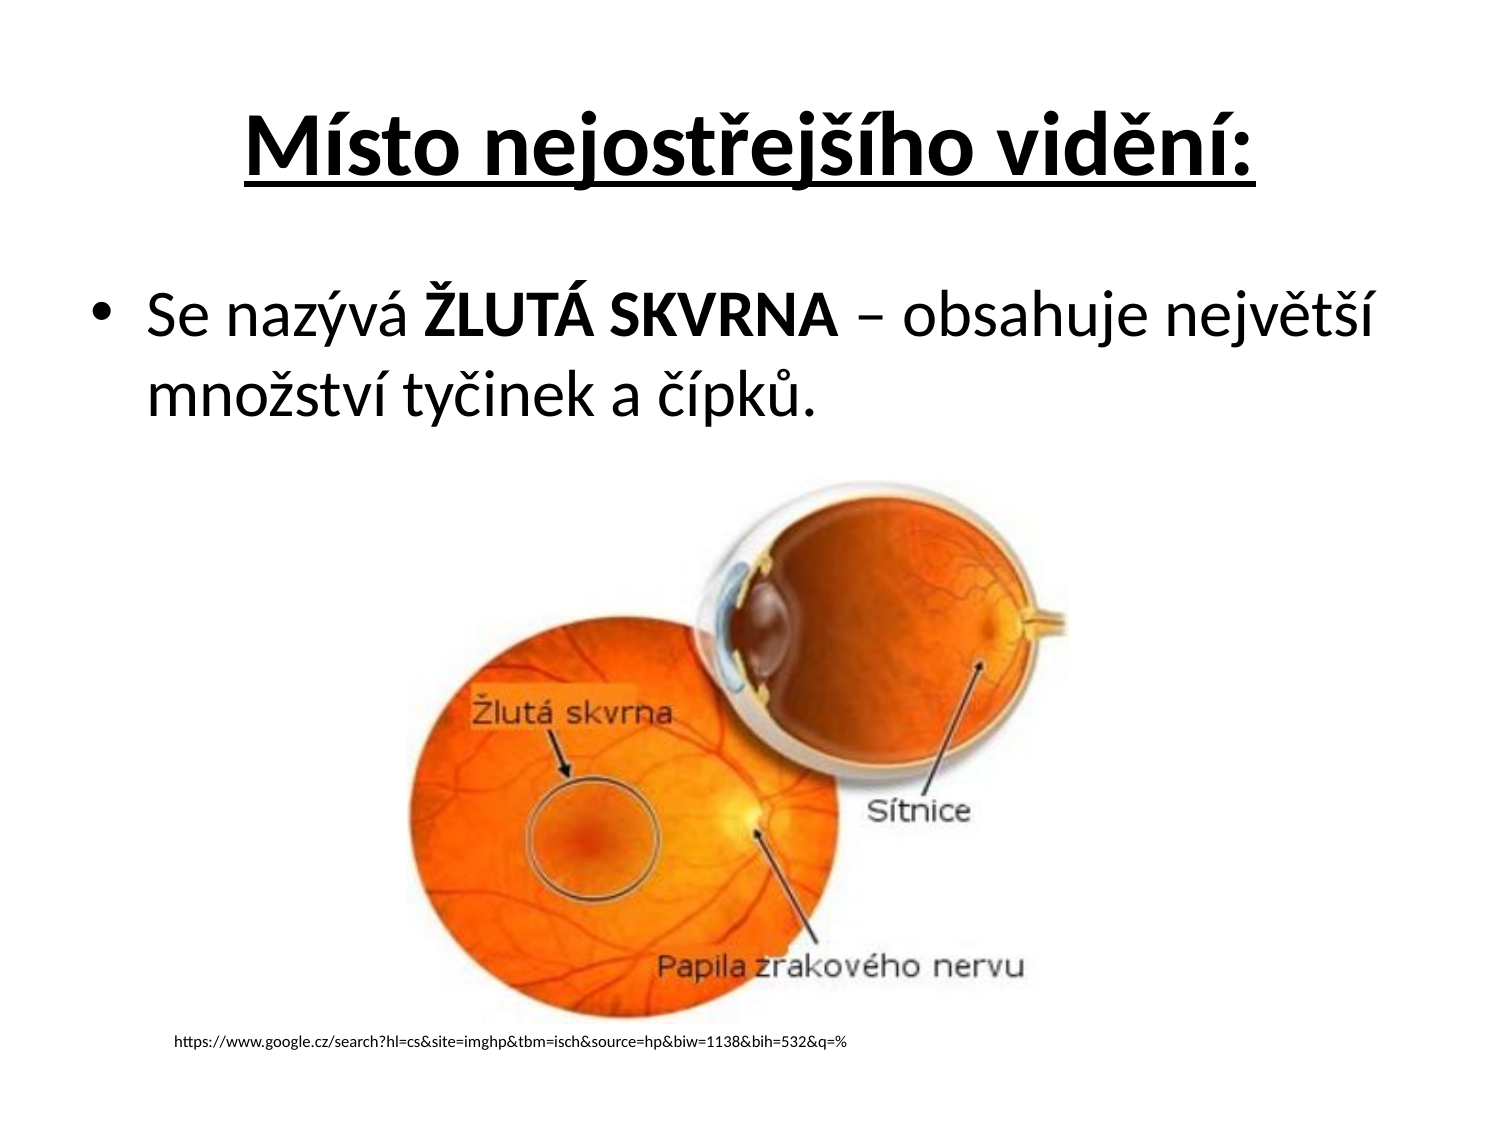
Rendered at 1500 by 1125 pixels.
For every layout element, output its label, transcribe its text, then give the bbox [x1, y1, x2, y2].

picture [407, 479, 1070, 1024]
title Místo nejostřejšího vidění: [75, 45, 1425, 233]
text_box https://www.google.cz/search?hl=cs&site=imghp&tbm=isch&source=hp&biw=1138&bih=532&q=% [159, 1023, 910, 1058]
list Se nazývá ŽLUTÁ SKVRNA – obsahuje největší množství tyčinek a čípků. [75, 262, 1425, 1005]
